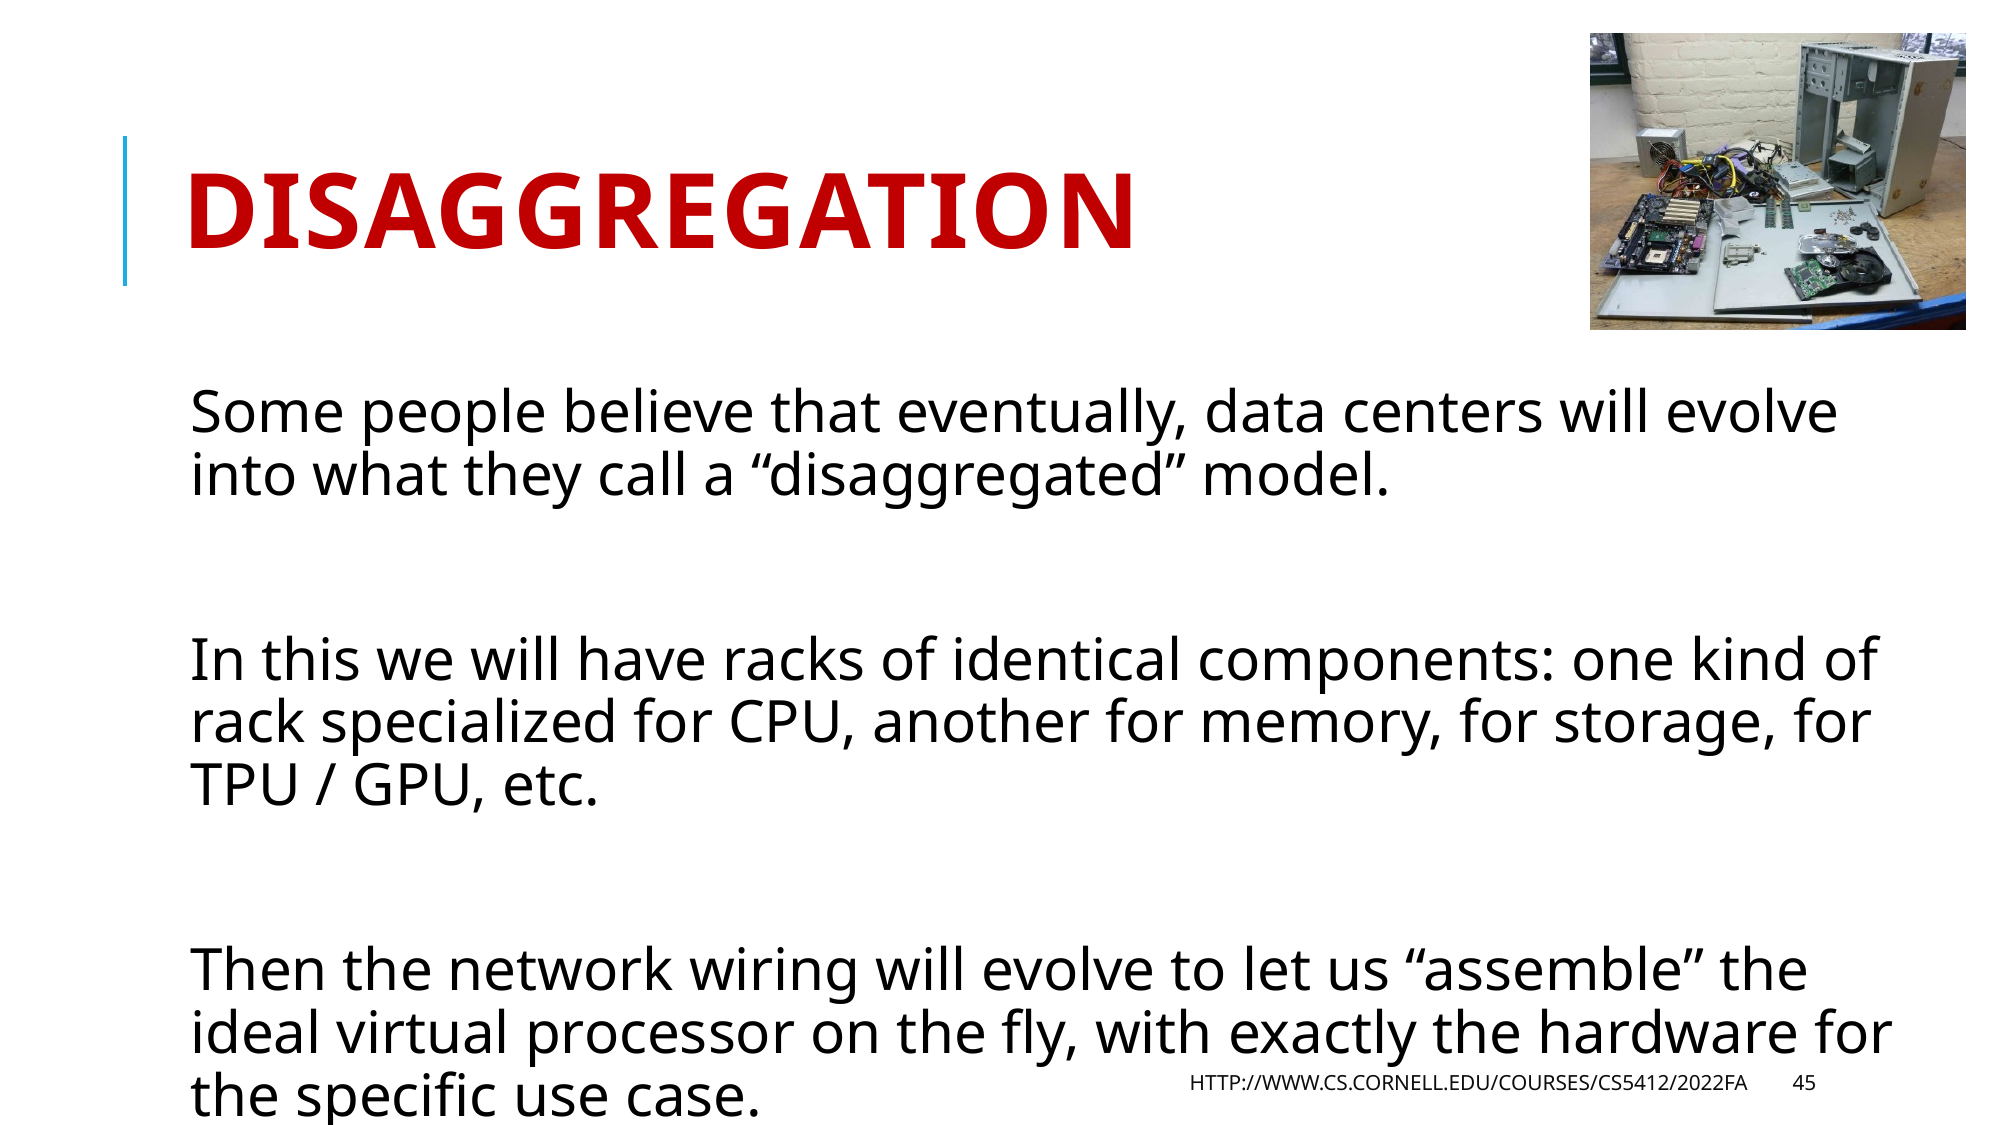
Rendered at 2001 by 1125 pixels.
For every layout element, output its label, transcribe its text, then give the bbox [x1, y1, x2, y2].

slide_number 45 [1777, 1061, 1938, 1107]
list Some people believe that eventually, data centers will evolve into what they call a “disaggregated” model. In this we will have racks of identical components: one kind of rack specialized for CPU, another for memory, for storage, for TPU / GPU, etc. Then the network wiring will evolve to let us “assemble” the ideal virtual processor on the fly, with exactly the hardware for the specific use case. [168, 375, 1938, 1035]
footer http://www.cs.cornell.edu/courses/cs5412/2022fa [794, 1061, 1763, 1107]
title Disaggregation [168, 96, 1938, 342]
picture [1589, 33, 1966, 331]
